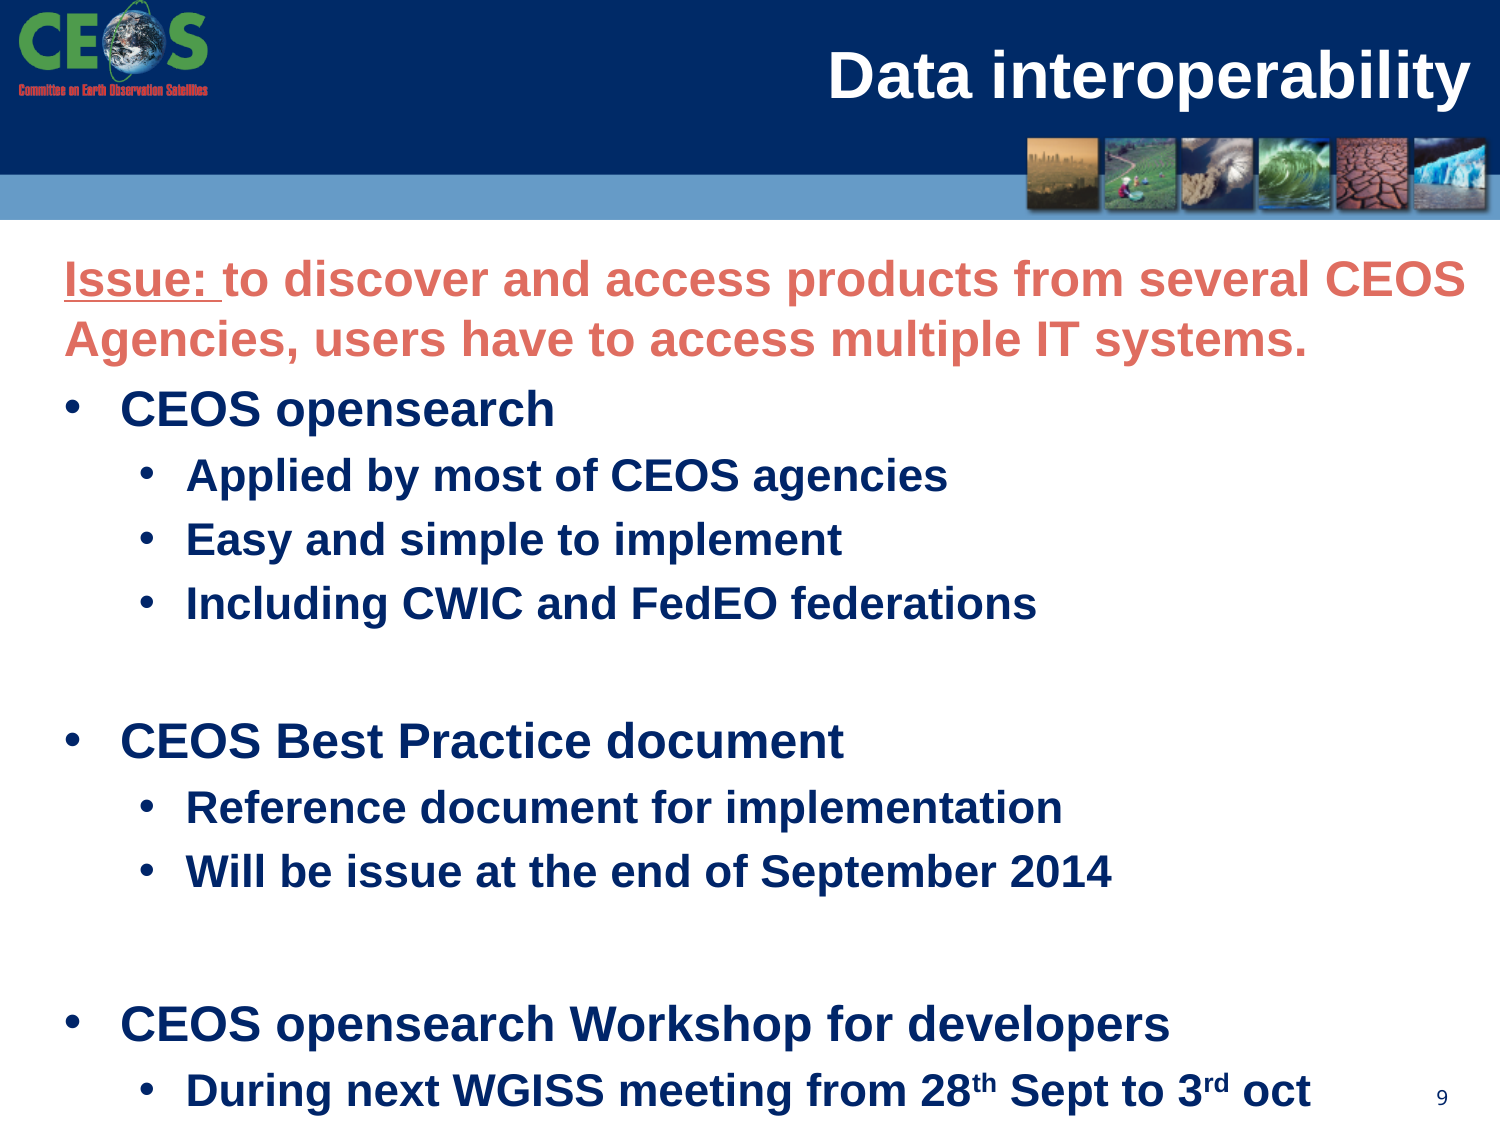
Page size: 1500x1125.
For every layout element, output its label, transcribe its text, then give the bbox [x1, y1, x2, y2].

picture [0, 0, 1500, 220]
title Data interoperability [254, 30, 1488, 114]
list Issue: to discover and access products from several CEOS Agencies, users have to access multiple IT systems. CEOS opensearch Applied by most of CEOS agencies Easy and simple to implement Including CWIC and FedEO federations CEOS Best Practice document Reference document for implementation Will be issue at the end of September 2014 CEOS opensearch Workshop for developers During next WGISS meeting from 28th Sept to 3rd oct [48, 238, 1488, 1038]
